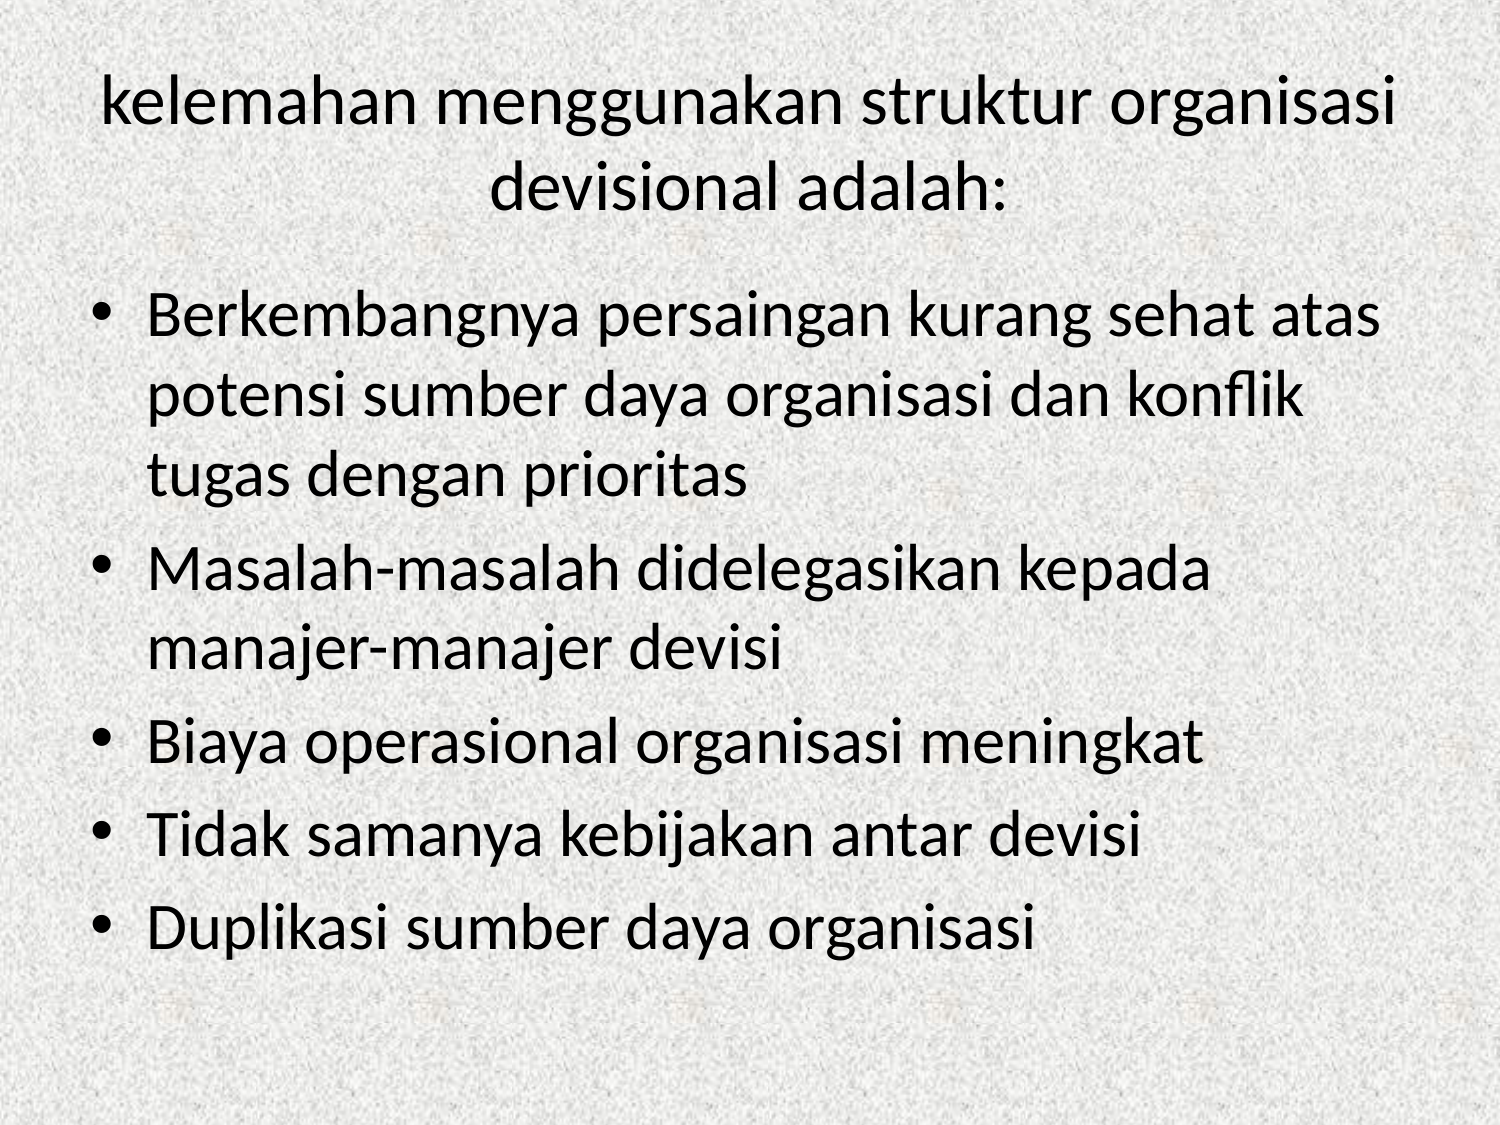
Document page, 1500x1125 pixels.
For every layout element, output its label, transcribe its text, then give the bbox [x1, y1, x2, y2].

title kelemahan menggunakan struktur organisasi devisional adalah: [75, 45, 1425, 233]
picture [0, 0, 1500, 1125]
list Berkembangnya persaingan kurang sehat atas potensi sumber daya organisasi dan konflik tugas dengan prioritas Masalah-masalah didelegasikan kepada manajer-manajer devisi Biaya operasional organisasi meningkat Tidak samanya kebijakan antar devisi Duplikasi sumber daya organisasi [75, 262, 1425, 1005]
